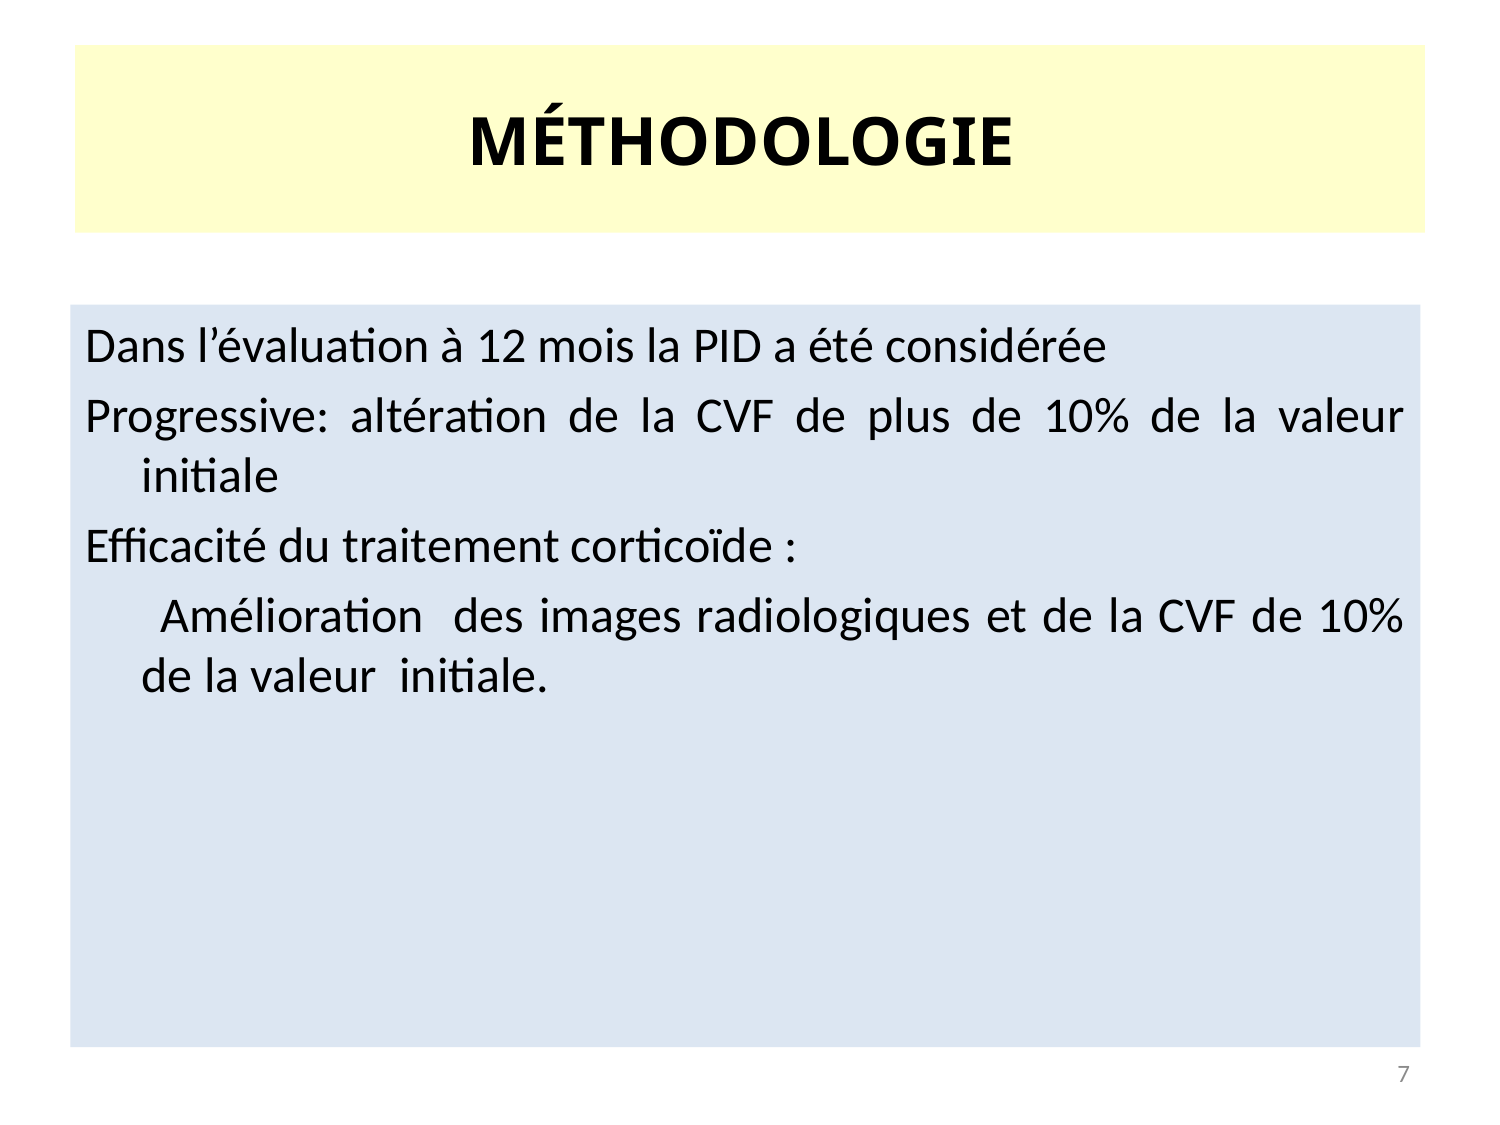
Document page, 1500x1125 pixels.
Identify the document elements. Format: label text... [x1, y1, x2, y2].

title MÉTHODOLOGIE [75, 45, 1425, 233]
list Dans l’évaluation à 12 mois la PID a été considérée Progressive: altération de la CVF de plus de 10% de la valeur initiale Efficacité du traitement corticoïde : Amélioration des images radiologiques et de la CVF de 10% de la valeur initiale. [70, 304, 1421, 1048]
slide_number 7 [1074, 1042, 1425, 1103]
